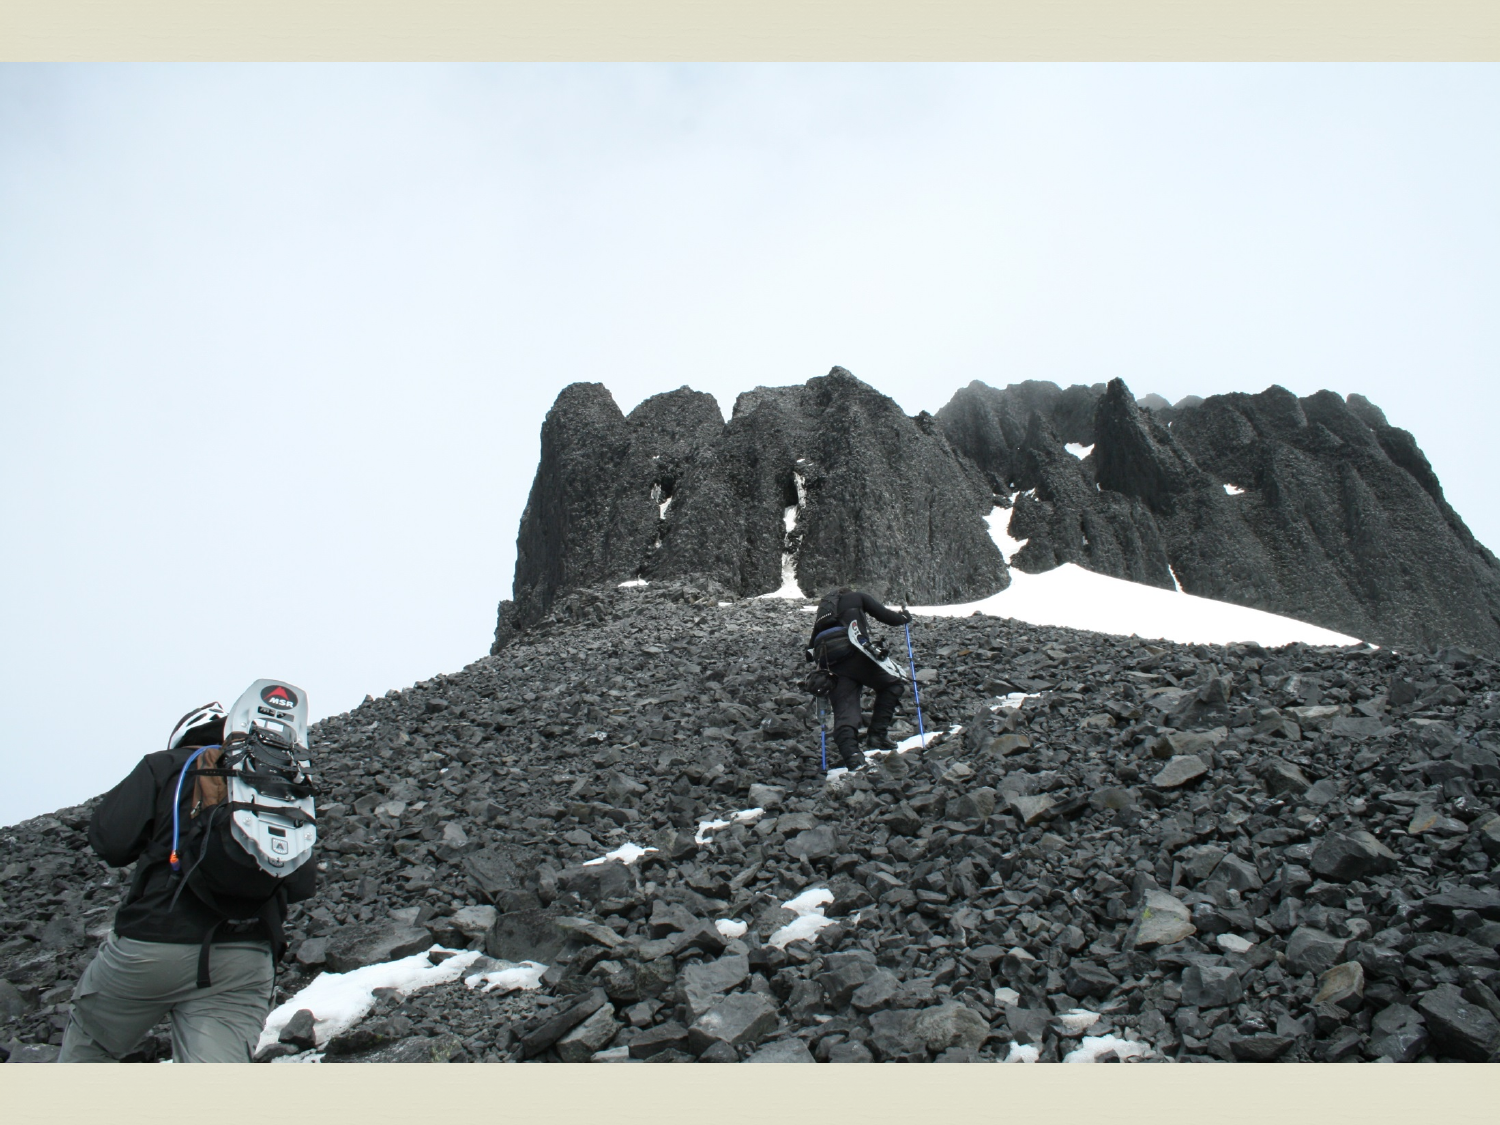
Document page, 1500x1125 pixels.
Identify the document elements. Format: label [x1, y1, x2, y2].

picture [0, 61, 1500, 1063]
